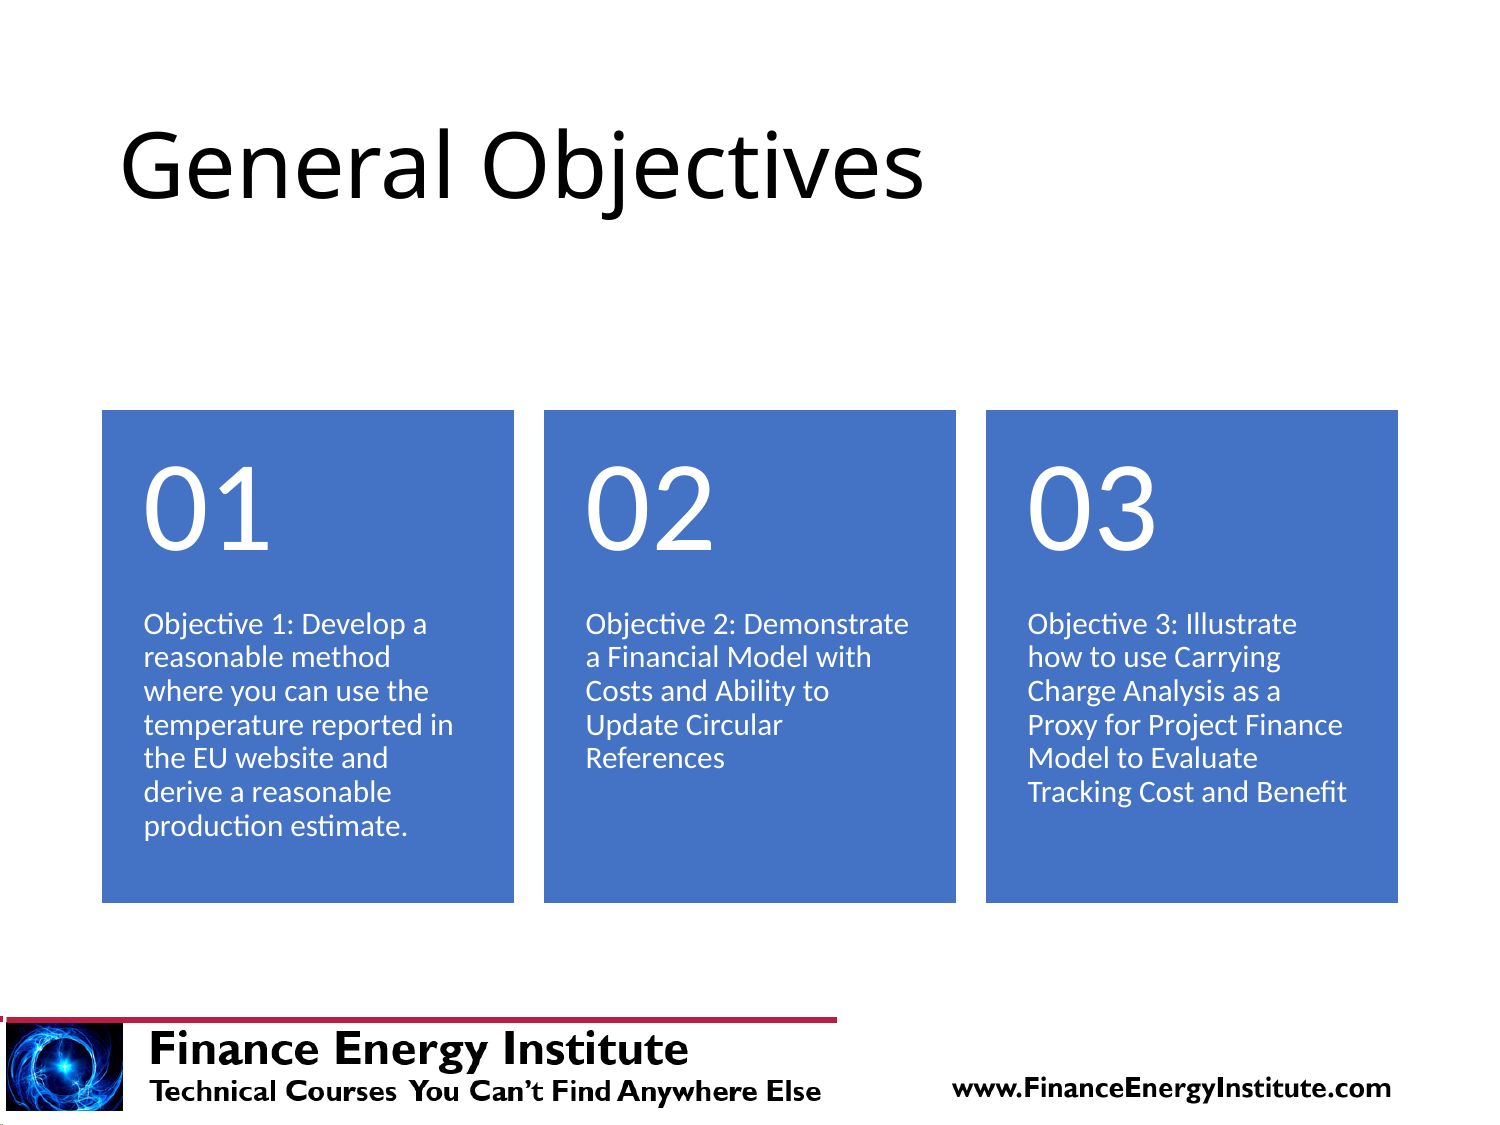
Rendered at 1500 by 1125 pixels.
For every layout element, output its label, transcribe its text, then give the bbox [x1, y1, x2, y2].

title General Objectives [103, 59, 1397, 278]
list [103, 299, 1397, 1014]
picture [947, 1071, 1400, 1108]
picture [0, 1006, 837, 1125]
